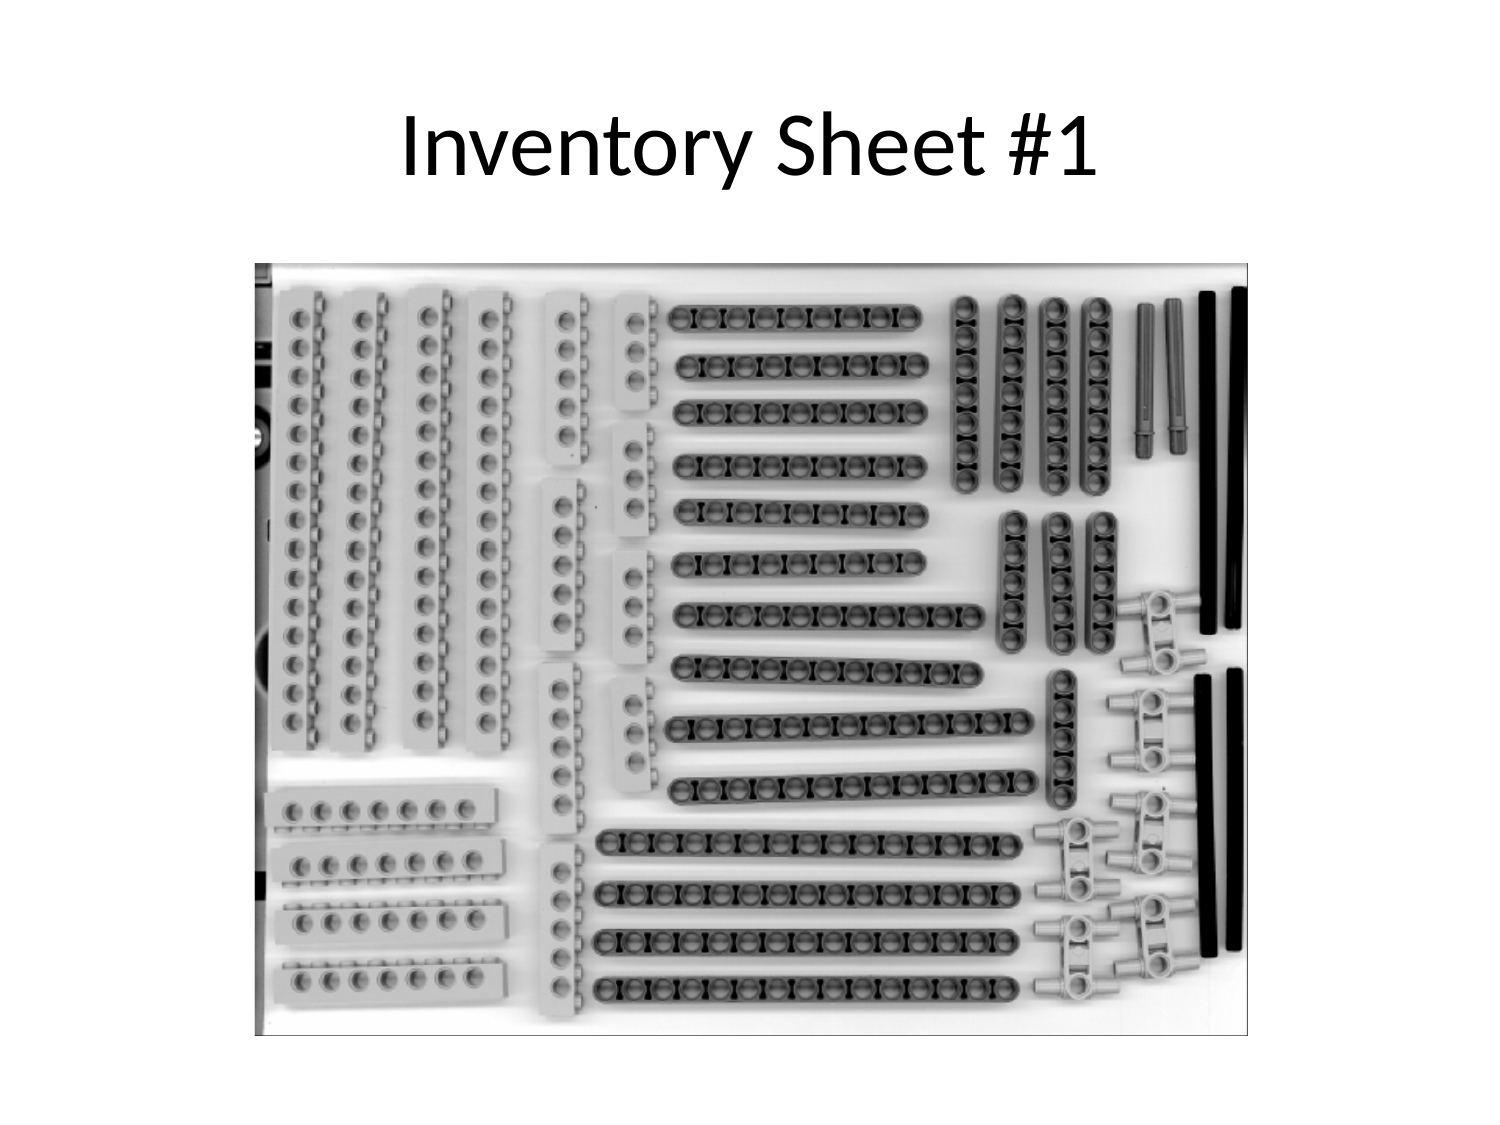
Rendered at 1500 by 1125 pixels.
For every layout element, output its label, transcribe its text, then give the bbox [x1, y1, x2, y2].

title Inventory Sheet #1 [75, 45, 1425, 233]
picture [256, 152, 1247, 1125]
